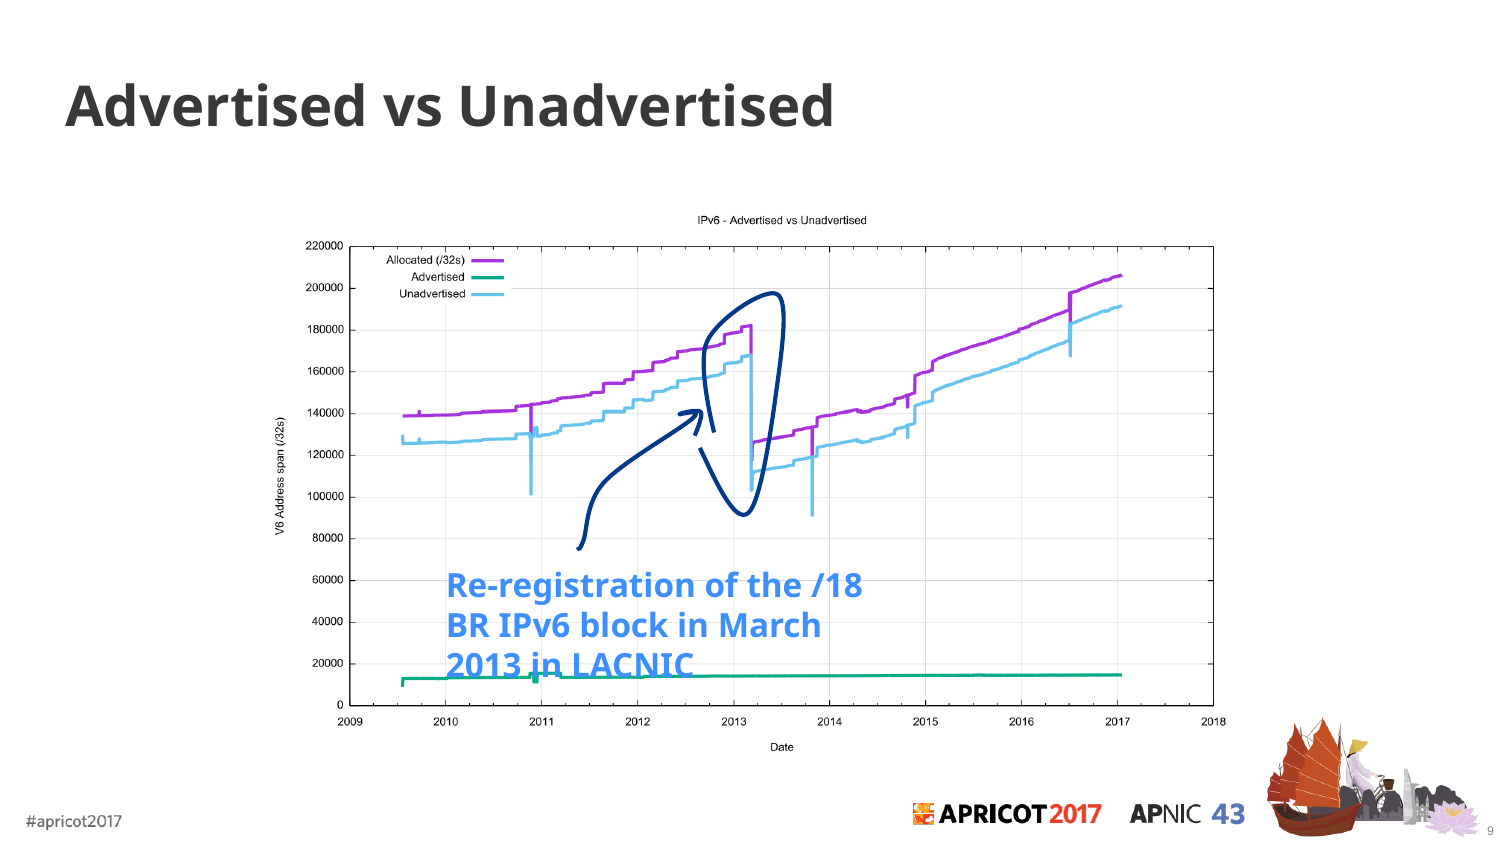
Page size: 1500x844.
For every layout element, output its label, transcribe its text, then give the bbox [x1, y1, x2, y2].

title Advertised vs Unadvertised [64, 33, 1436, 175]
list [268, 196, 1232, 759]
slide_number 9 [1446, 811, 1495, 839]
